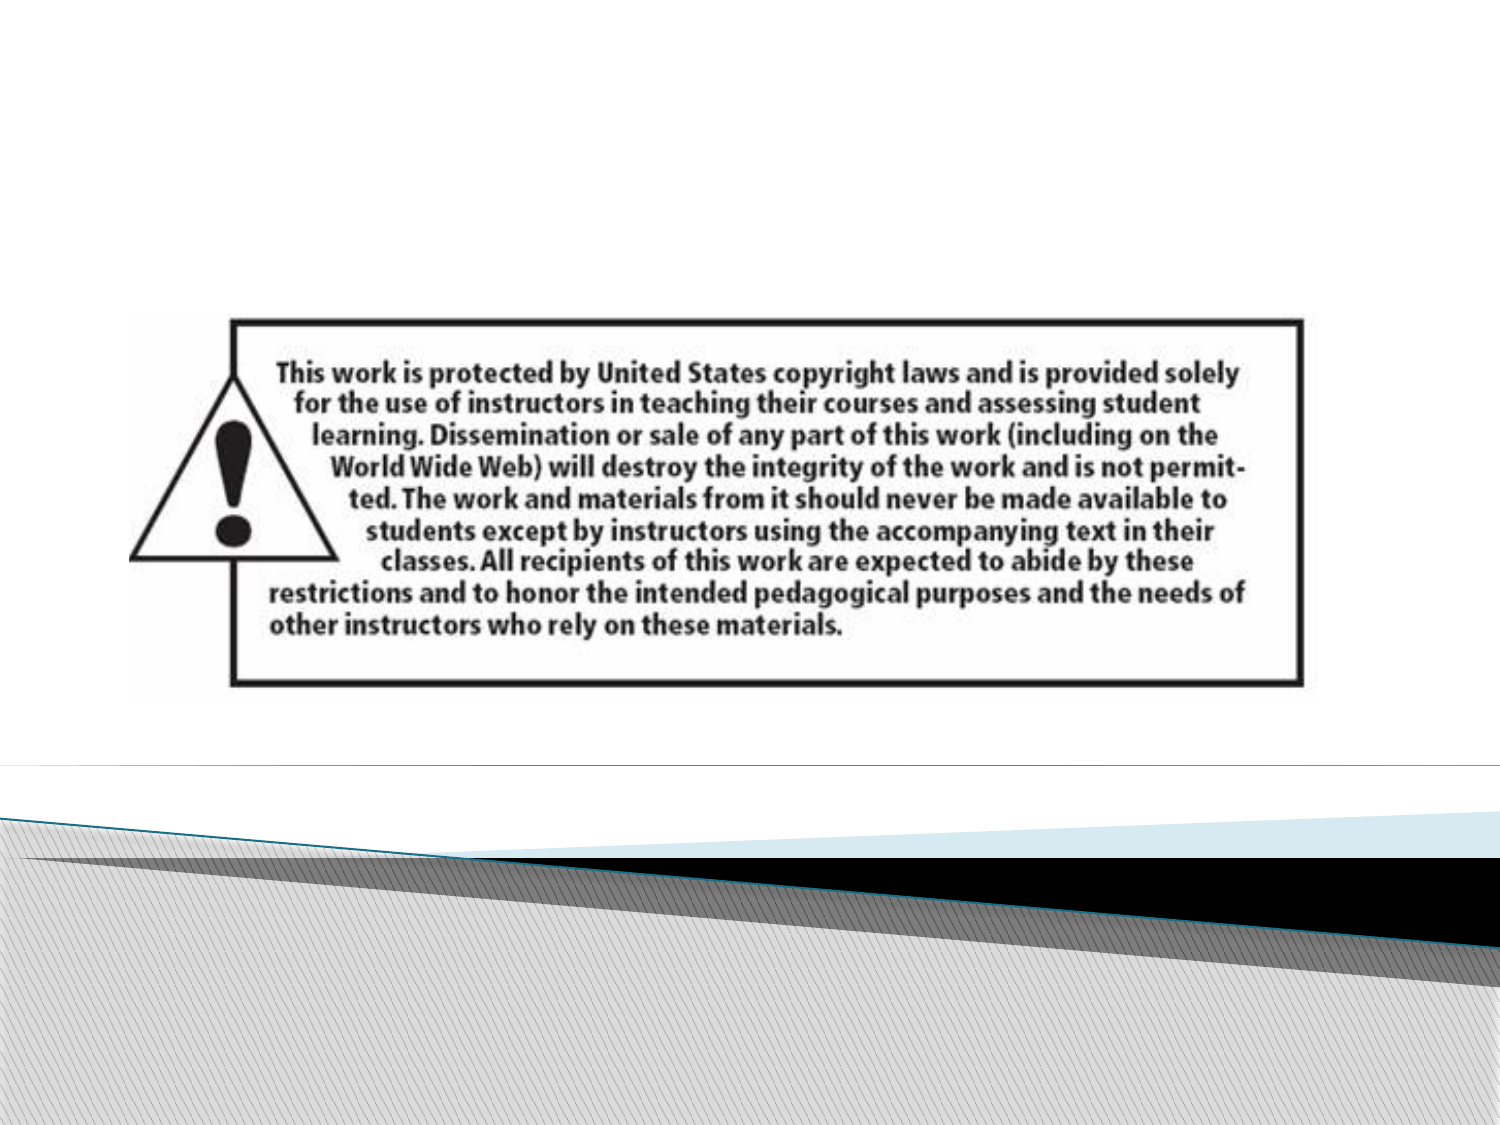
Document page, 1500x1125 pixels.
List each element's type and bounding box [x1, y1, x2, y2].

picture [6, 858, 1500, 988]
picture [128, 312, 1317, 701]
